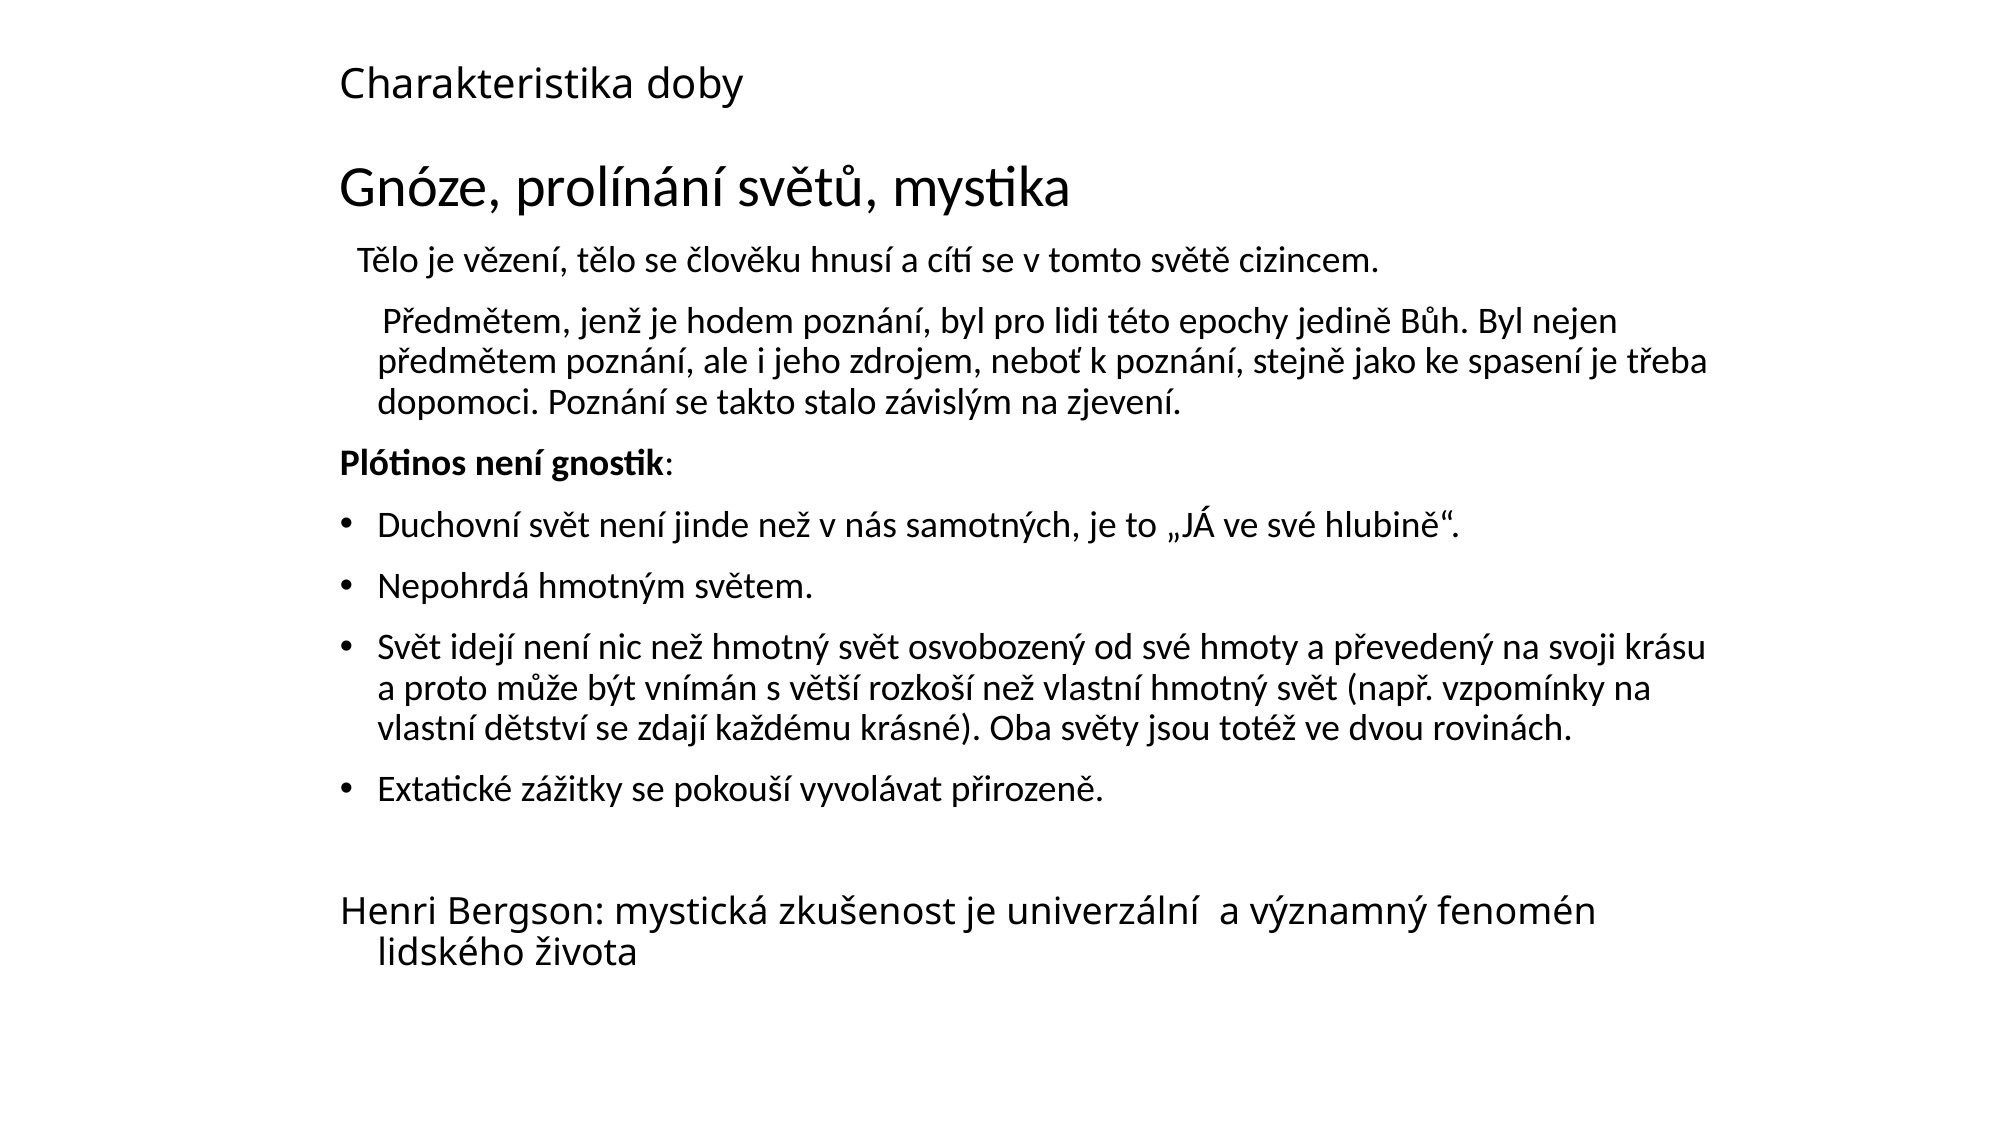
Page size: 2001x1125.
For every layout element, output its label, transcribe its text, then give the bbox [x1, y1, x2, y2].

text_box Charakteristika doby [324, 45, 1675, 126]
text_box Gnóze, prolínání světů, mystika Tělo je vězení, tělo se člověku hnusí a cítí se v tomto světě cizincem. Předmětem, jenž je hodem poznání, byl pro lidi této epochy jedině Bůh. Byl nejen předmětem poznání, ale i jeho zdrojem, neboť k poznání, stejně jako ke spasení je třeba dopomoci. Poznání se takto stalo závislým na zjevení. Plótinos není gnostik: Duchovní svět není jinde než v nás samotných, je to „JÁ ve své hlubině“. Nepohrdá hmotným světem. Svět idejí není nic než hmotný svět osvobozený od své hmoty a převedený na svoji krásu a proto může být vnímán s větší rozkoší než vlastní hmotný svět (např. vzpomínky na vlastní dětství se zdají každému krásné). Oba světy jsou totéž ve dvou rovinách. Extatické zážitky se pokouší vyvolávat přirozeně. Henri Bergson: mystická zkušenost je univerzální a významný fenomén lidského života [324, 148, 1736, 1005]
